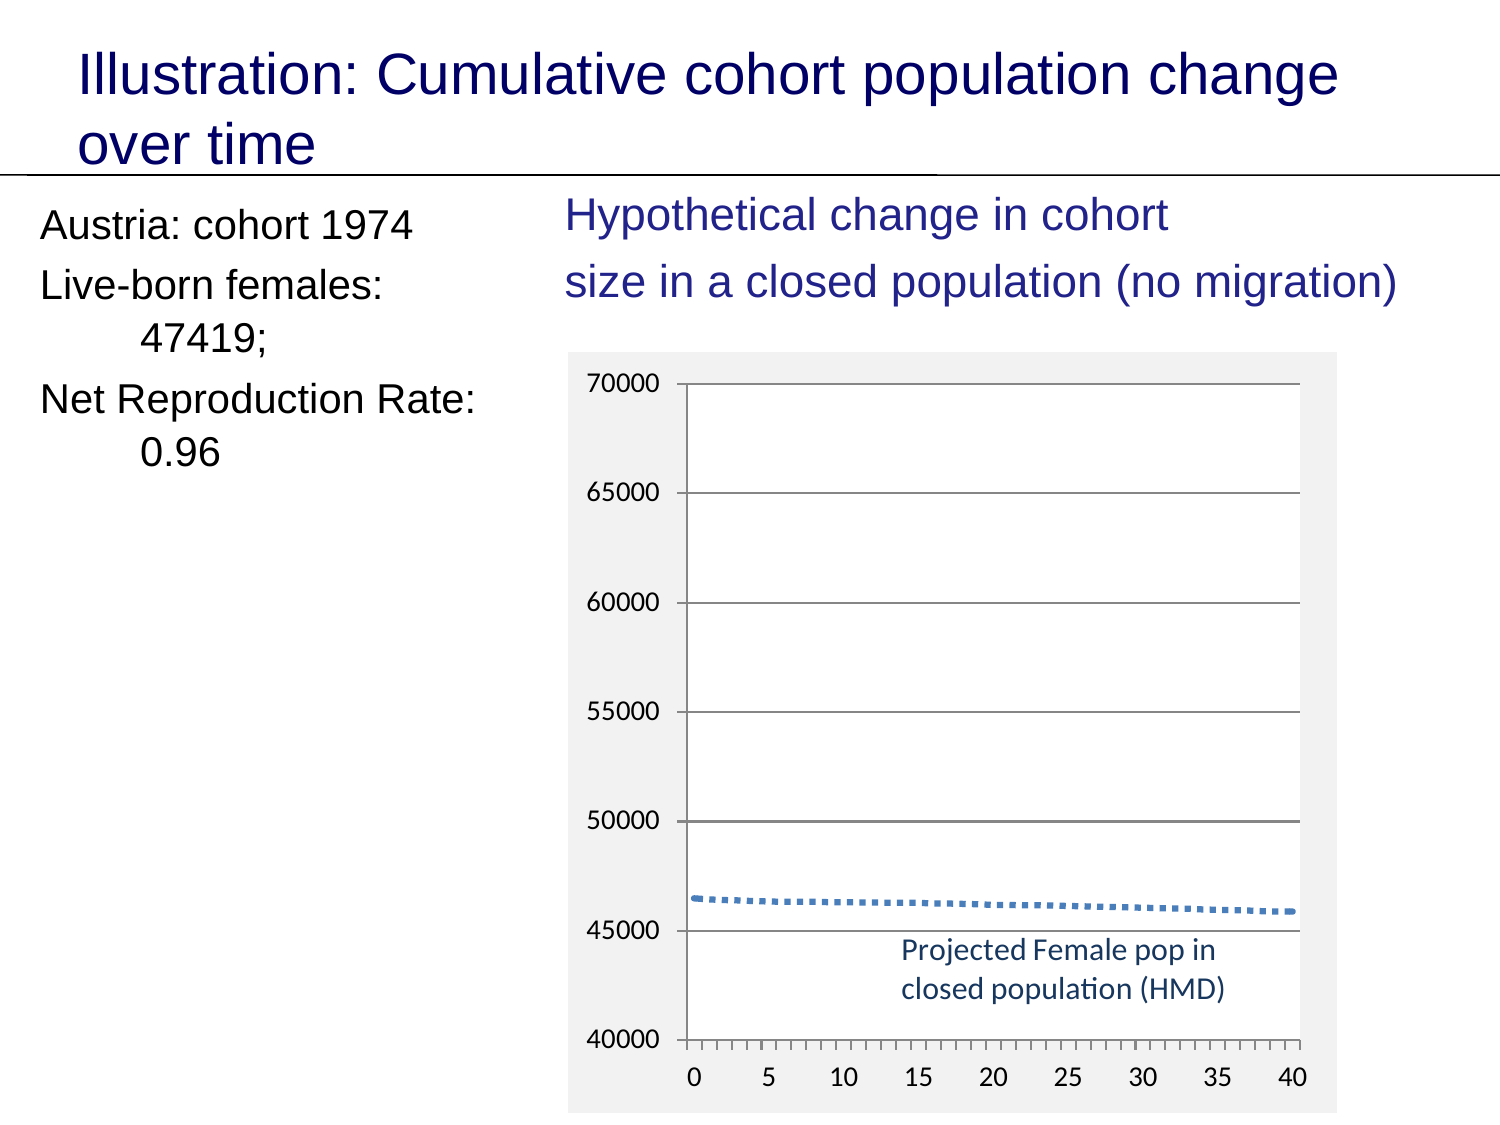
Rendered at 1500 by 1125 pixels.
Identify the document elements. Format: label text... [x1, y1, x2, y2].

title Illustration: Cumulative cohort population change over time [62, 12, 1438, 200]
list Austria: cohort 1974 Live-born females: 47419; Net Reproduction Rate: 0.96 [24, 187, 538, 1113]
text_box Hypothetical change in cohort size in a closed population (no migration) [549, 174, 1450, 315]
picture [567, 351, 1338, 1113]
